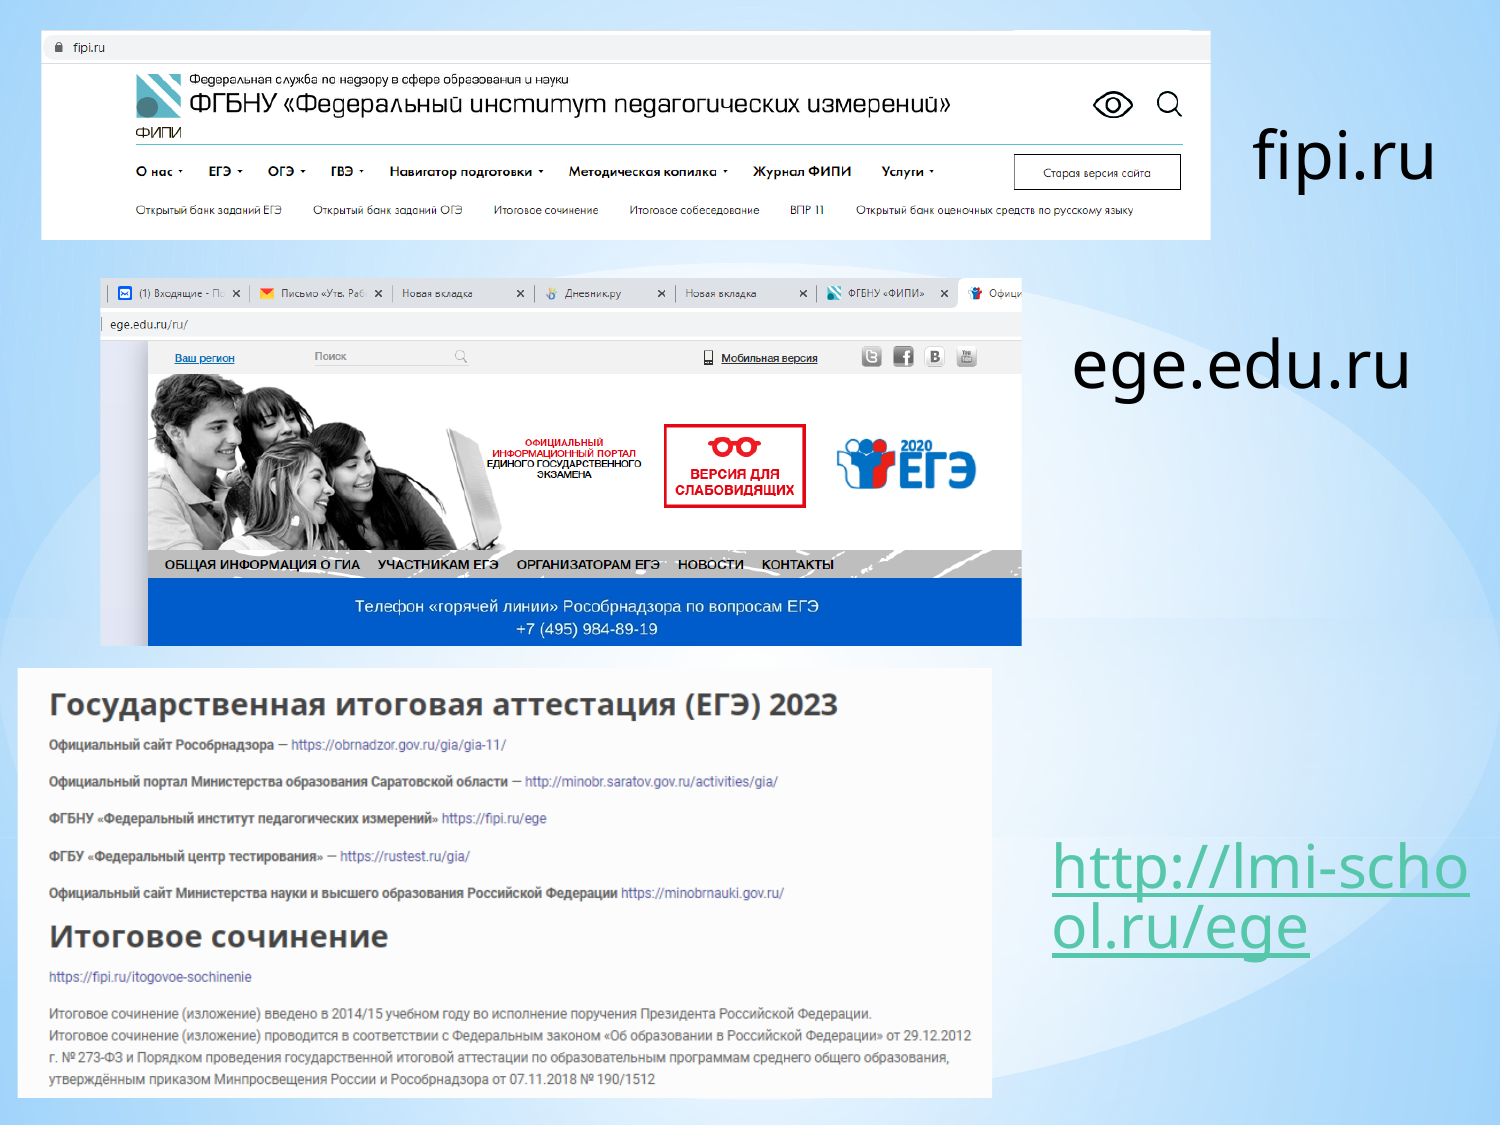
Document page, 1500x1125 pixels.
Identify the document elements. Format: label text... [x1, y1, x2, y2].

picture [100, 278, 1022, 647]
text_box ege.edu.ru [1057, 314, 1477, 410]
picture [17, 668, 993, 1099]
text_box http://lmi-school.ru/ege [1037, 820, 1500, 998]
picture [40, 30, 1211, 240]
list fipi.ru [1230, 105, 1473, 271]
